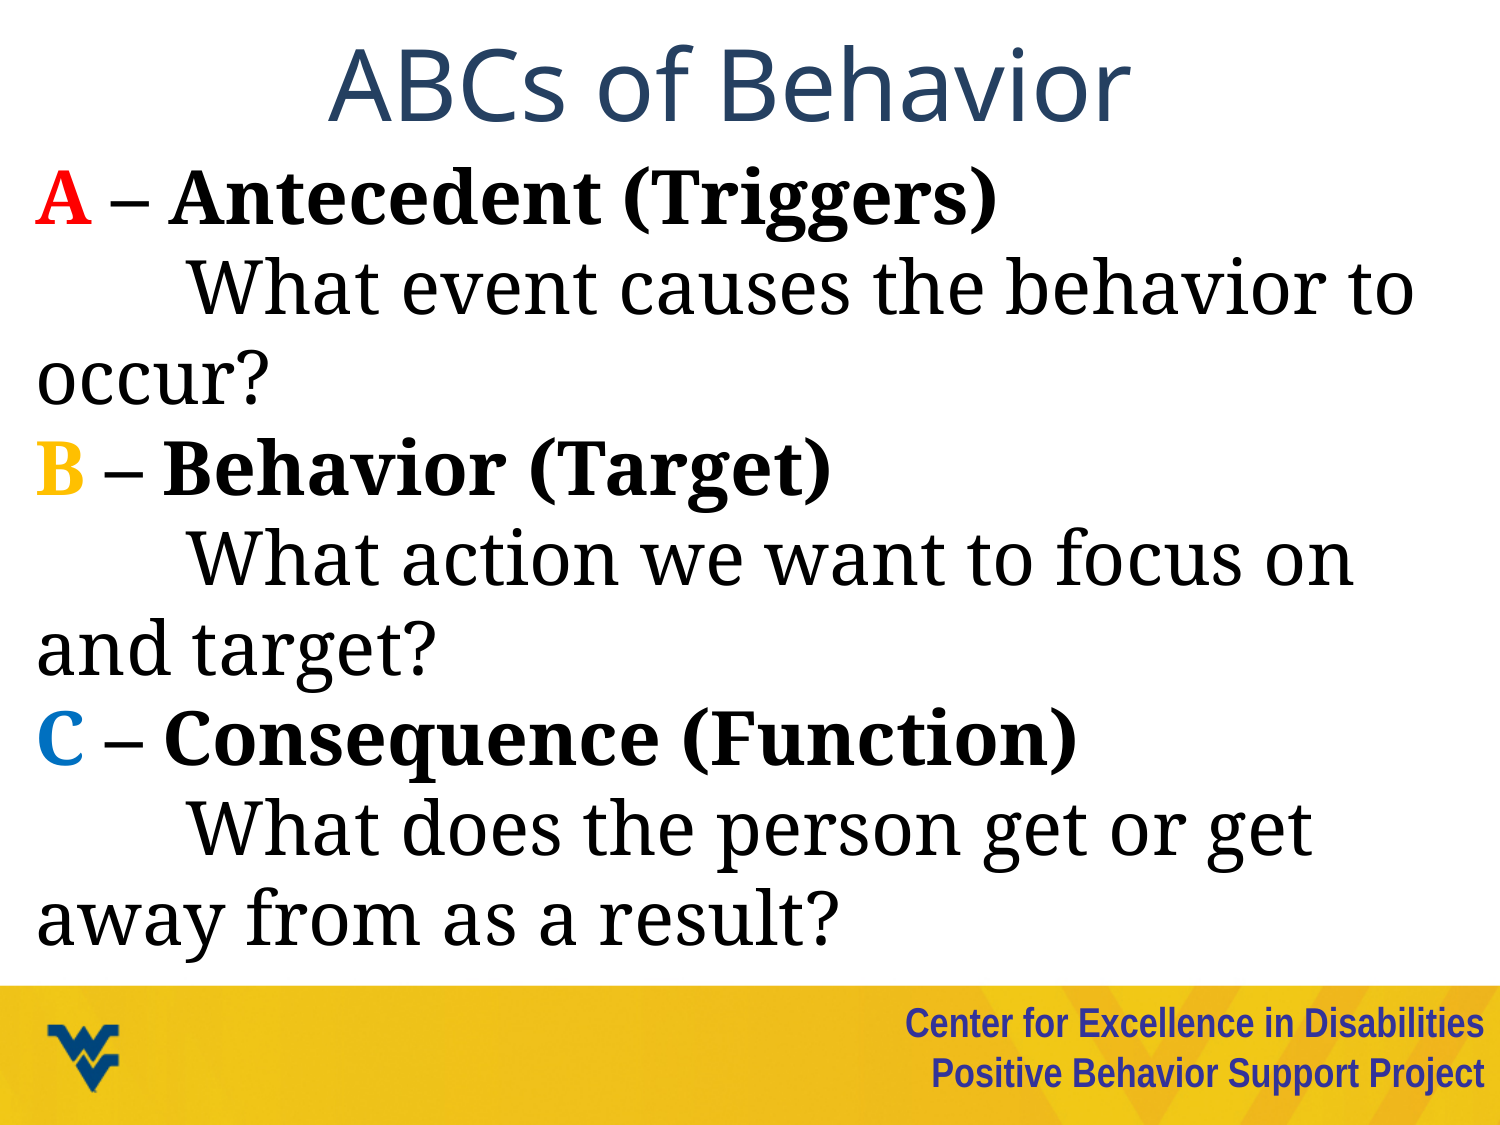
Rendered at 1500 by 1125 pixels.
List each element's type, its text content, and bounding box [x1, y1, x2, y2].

text_box Center for Excellence in Disabilities Positive Behavior Support Project [862, 988, 1500, 1049]
picture [0, 0, 1500, 1125]
title ABCs of Behavior [212, 0, 1250, 142]
text_box A – Antecedent (Triggers) What event causes the behavior to occur? B – Behavior (Target) What action we want to focus on and target? C – Consequence (Function) What does the person get or get away from as a result? [21, 142, 1497, 968]
